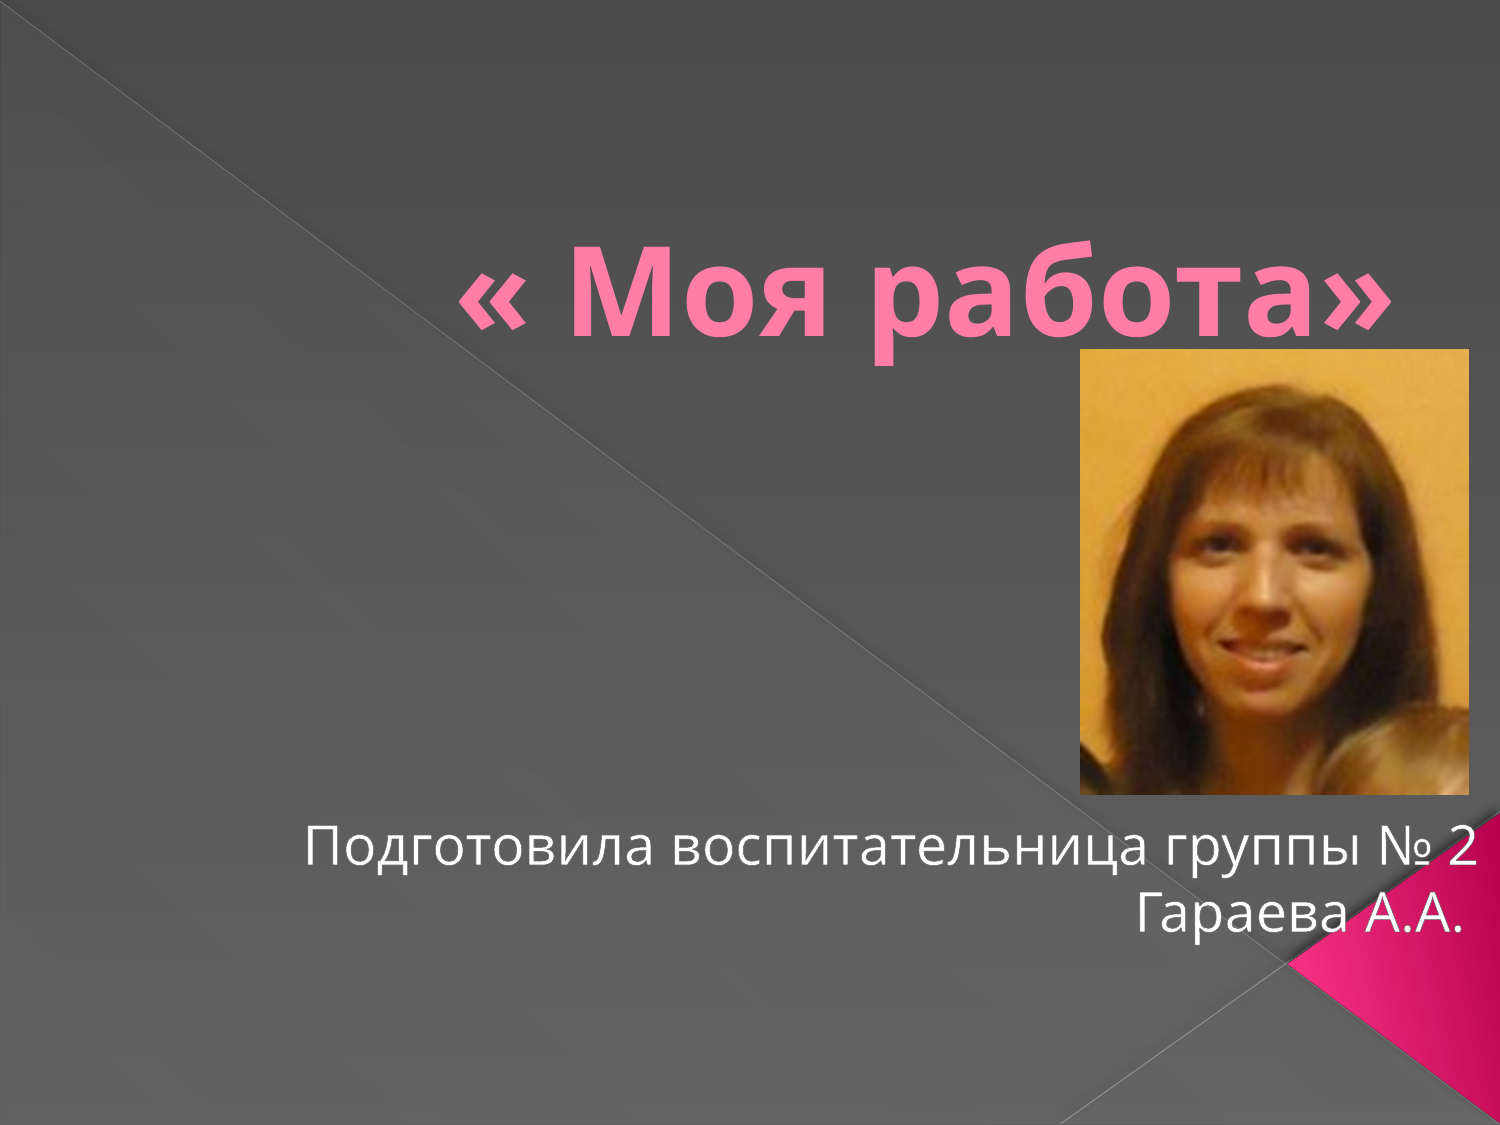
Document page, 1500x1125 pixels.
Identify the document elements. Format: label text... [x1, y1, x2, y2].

picture [1080, 349, 1469, 795]
title « Моя работа» [88, 127, 1412, 369]
subtitle Подготовила воспитательница группы № 2 Гараева А.А. [177, 668, 1500, 957]
